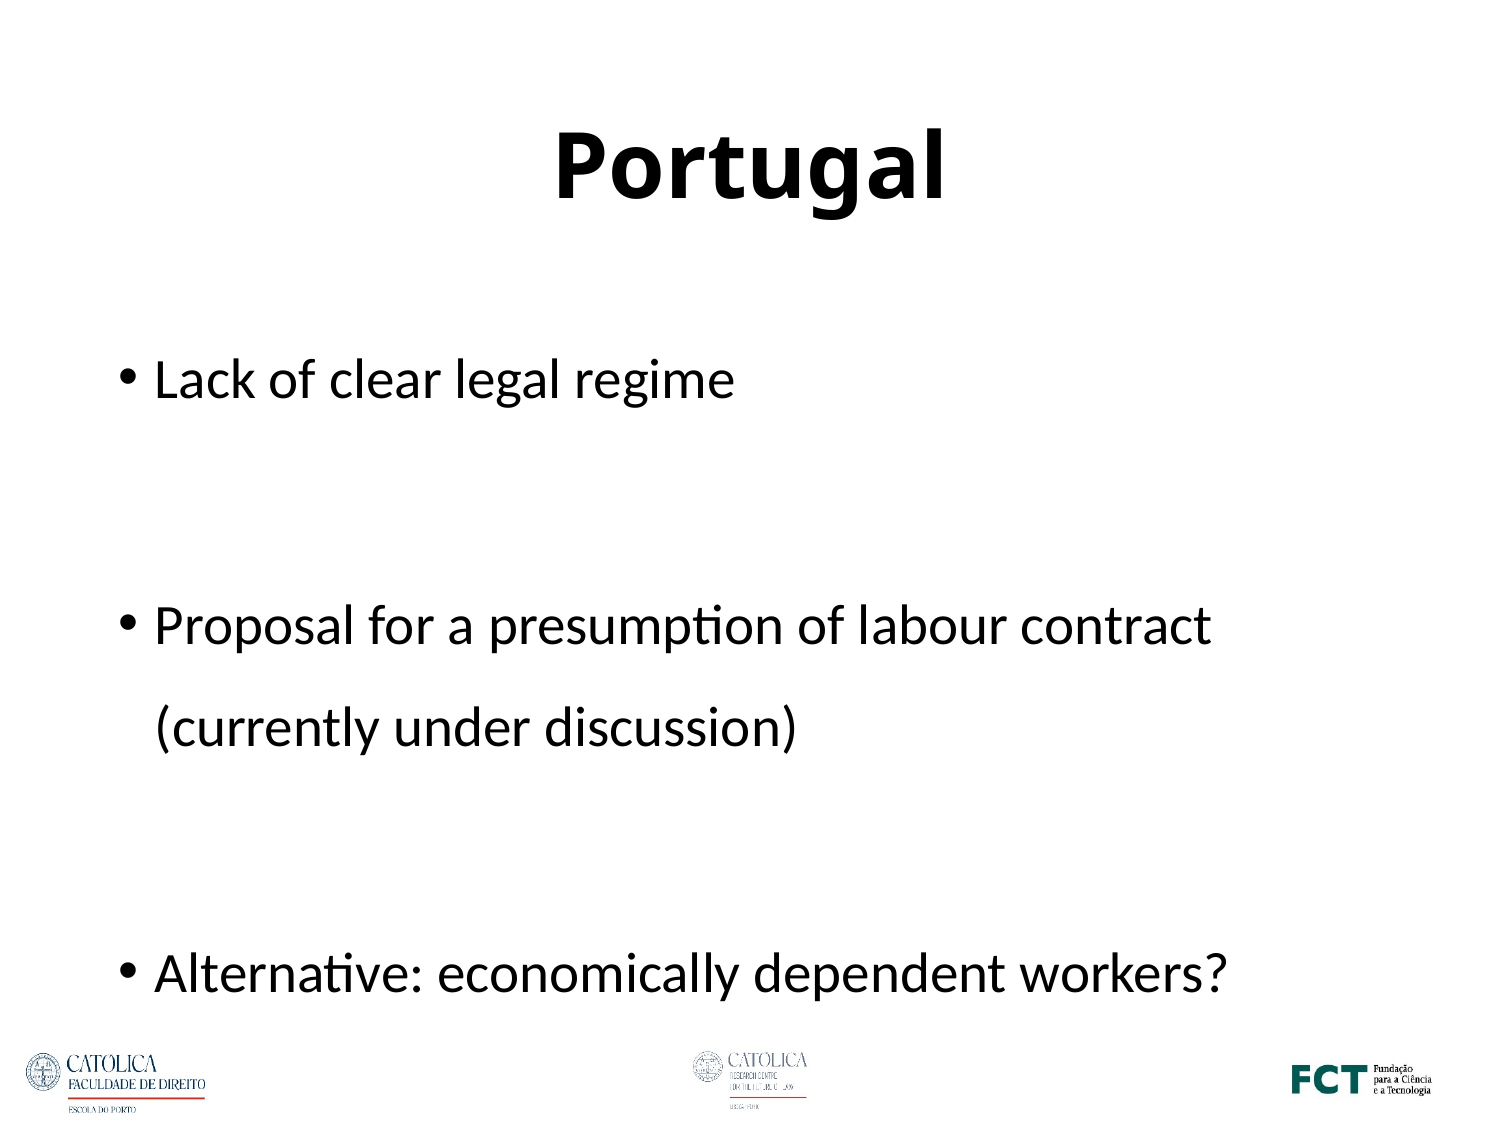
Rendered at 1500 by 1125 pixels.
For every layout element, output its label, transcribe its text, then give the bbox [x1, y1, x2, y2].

title Portugal [103, 59, 1397, 278]
picture [26, 1053, 205, 1113]
picture [1258, 1047, 1465, 1113]
picture [678, 1036, 822, 1124]
list Lack of clear legal regime Proposal for a presumption of labour contract (currently under discussion) Alternative: economically dependent workers? [103, 299, 1397, 1014]
